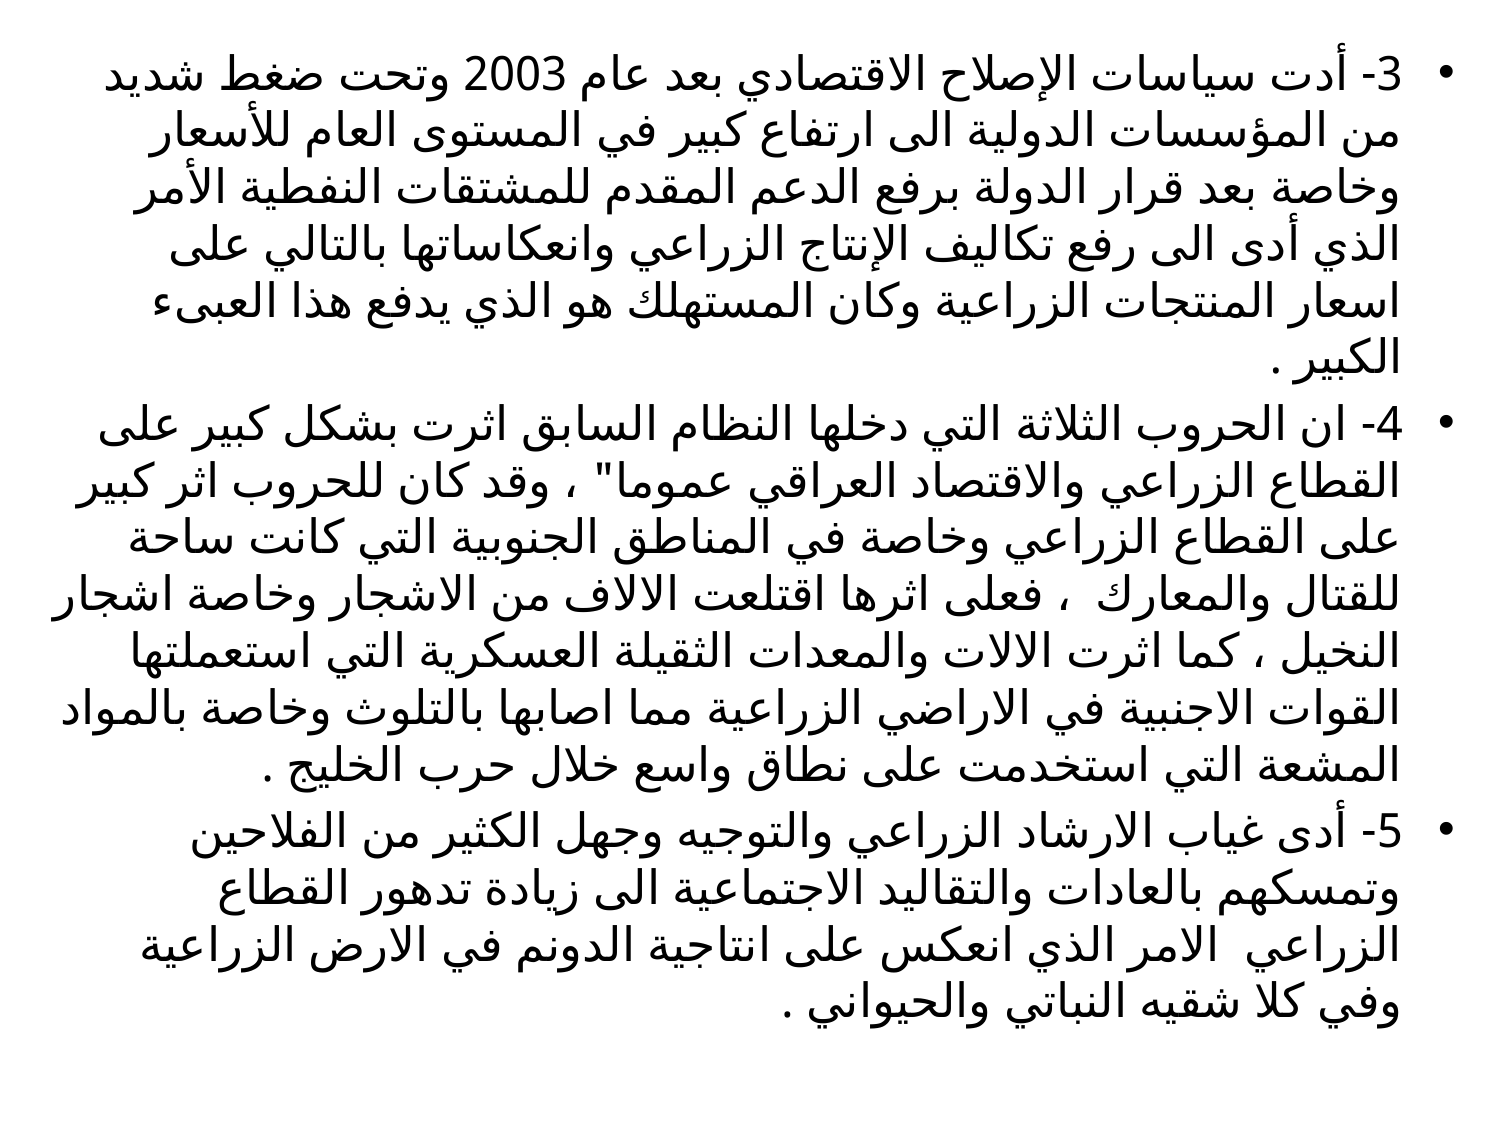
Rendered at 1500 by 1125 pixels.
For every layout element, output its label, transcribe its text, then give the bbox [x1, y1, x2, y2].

list 3- أدت سياسات الإصلاح الاقتصادي بعد عام 2003 وتحت ضغط شديد من المؤسسات الدولية الى ارتفاع كبير في المستوى العام للأسعار وخاصة بعد قرار الدولة برفع الدعم المقدم للمشتقات النفطية الأمر الذي أدى الى رفع تكاليف الإنتاج الزراعي وانعكاساتها بالتالي على اسعار المنتجات الزراعية وكان المستهلك هو الذي يدفع هذا العبىء الكبير . 4- ان الحروب الثلاثة التي دخلها النظام السابق اثرت بشكل كبير على القطاع الزراعي والاقتصاد العراقي عموما" ، وقد كان للحروب اثر كبير على القطاع الزراعي وخاصة في المناطق الجنوبية التي كانت ساحة للقتال والمعارك ، فعلى اثرها اقتلعت الالاف من الاشجار وخاصة اشجار النخيل ، كما اثرت الالات والمعدات الثقيلة العسكرية التي استعملتها القوات الاجنبية في الاراضي الزراعية مما اصابها بالتلوث وخاصة بالمواد المشعة التي استخدمت على نطاق واسع خلال حرب الخليج . 5- أدى غياب الارشاد الزراعي والتوجيه وجهل الكثير من الفلاحين وتمسكهم بالعادات والتقاليد الاجتماعية الى زيادة تدهور القطاع الزراعي الامر الذي انعكس على انتاجية الدونم في الارض الزراعية وفي كلا شقيه النباتي والحيواني . [35, 35, 1465, 1090]
